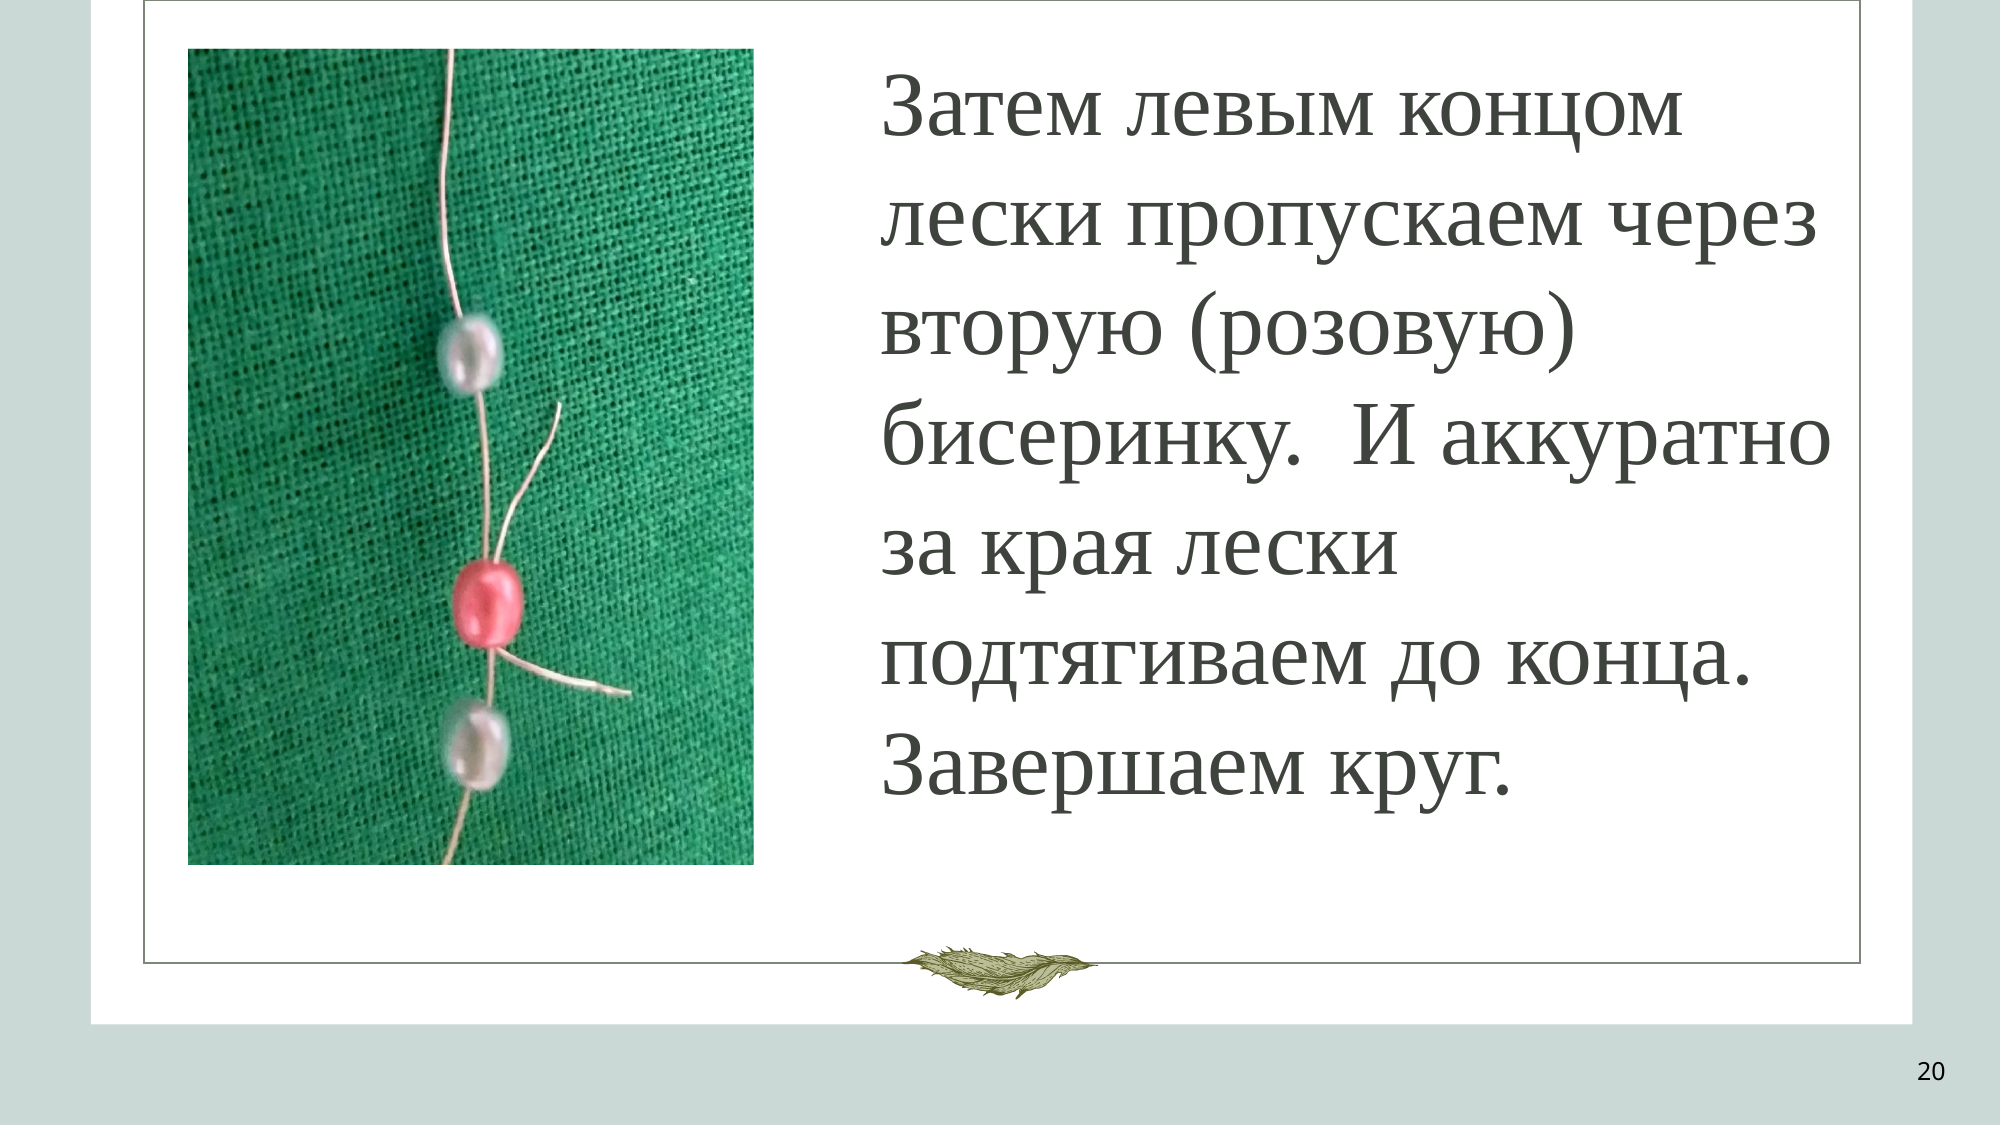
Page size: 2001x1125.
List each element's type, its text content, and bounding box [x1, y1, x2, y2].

text_box Затем левым концом лески пропускаем через вторую (розовую) бисеринку. И аккуратно за края лески подтягиваем до конца. Завершаем круг. [865, 35, 1867, 821]
slide_number 20 [1510, 1042, 1961, 1103]
picture [62, 173, 879, 740]
picture [900, 941, 1099, 1000]
